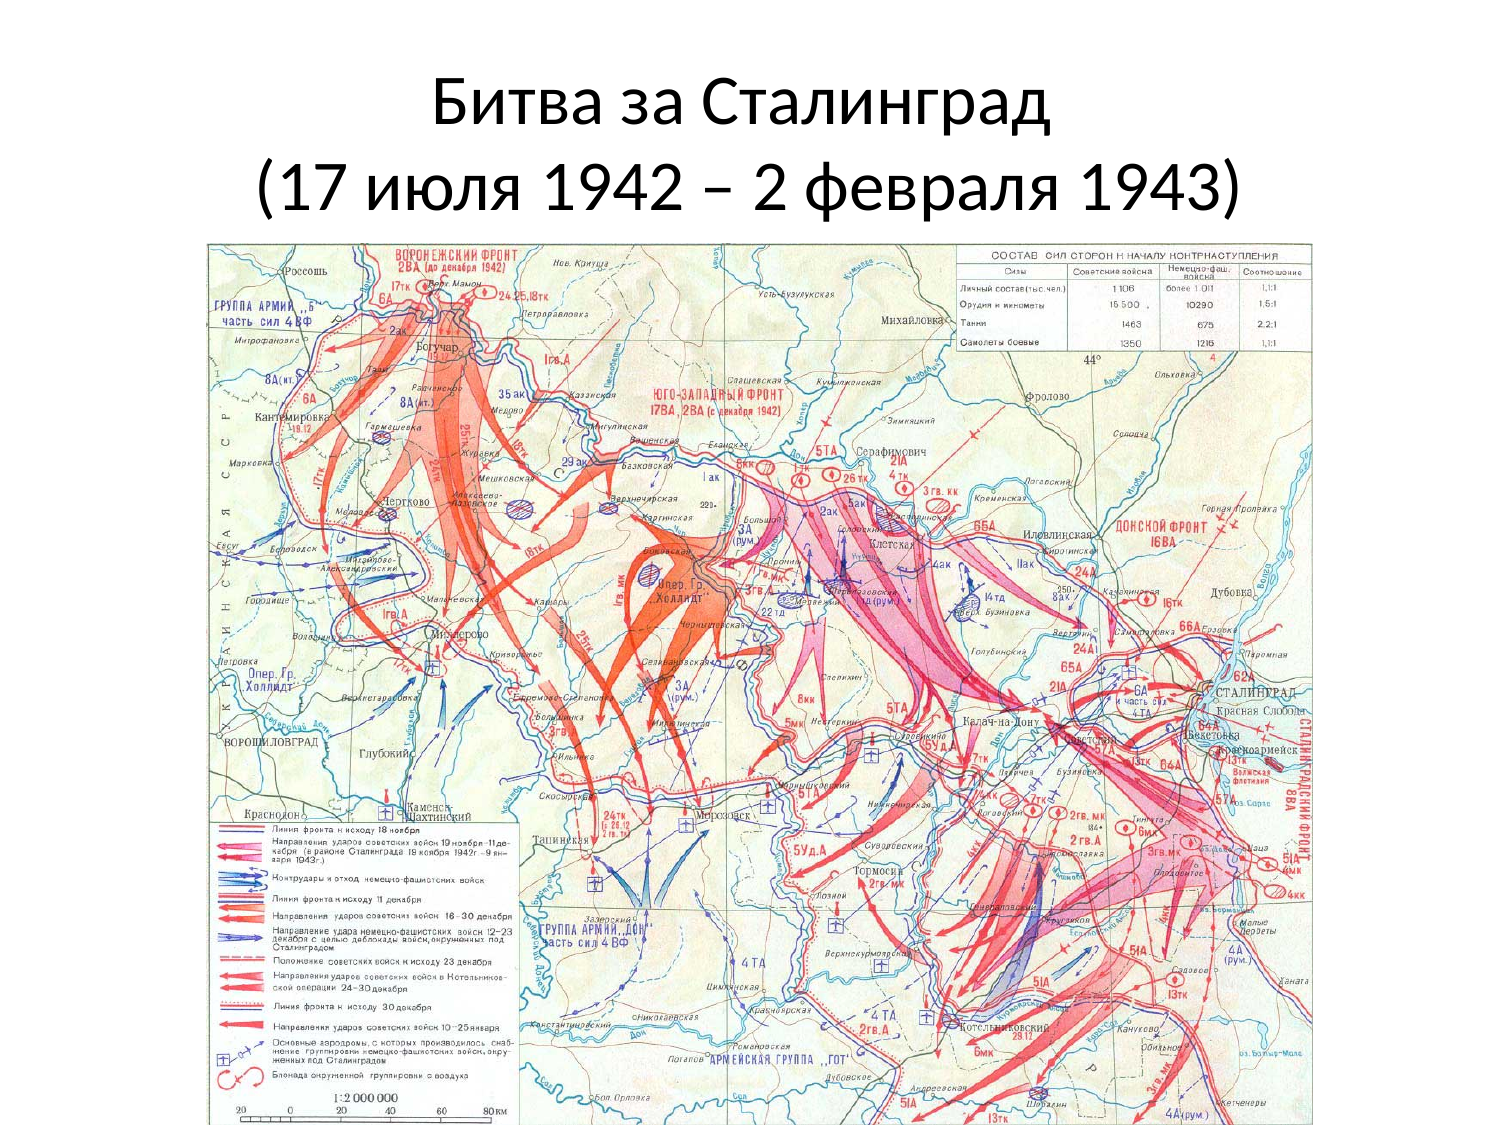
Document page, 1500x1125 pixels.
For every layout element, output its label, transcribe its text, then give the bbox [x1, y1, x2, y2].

picture [206, 243, 1313, 1125]
title Битва за Сталинград (17 июля 1942 – 2 февраля 1943) [75, 45, 1425, 233]
